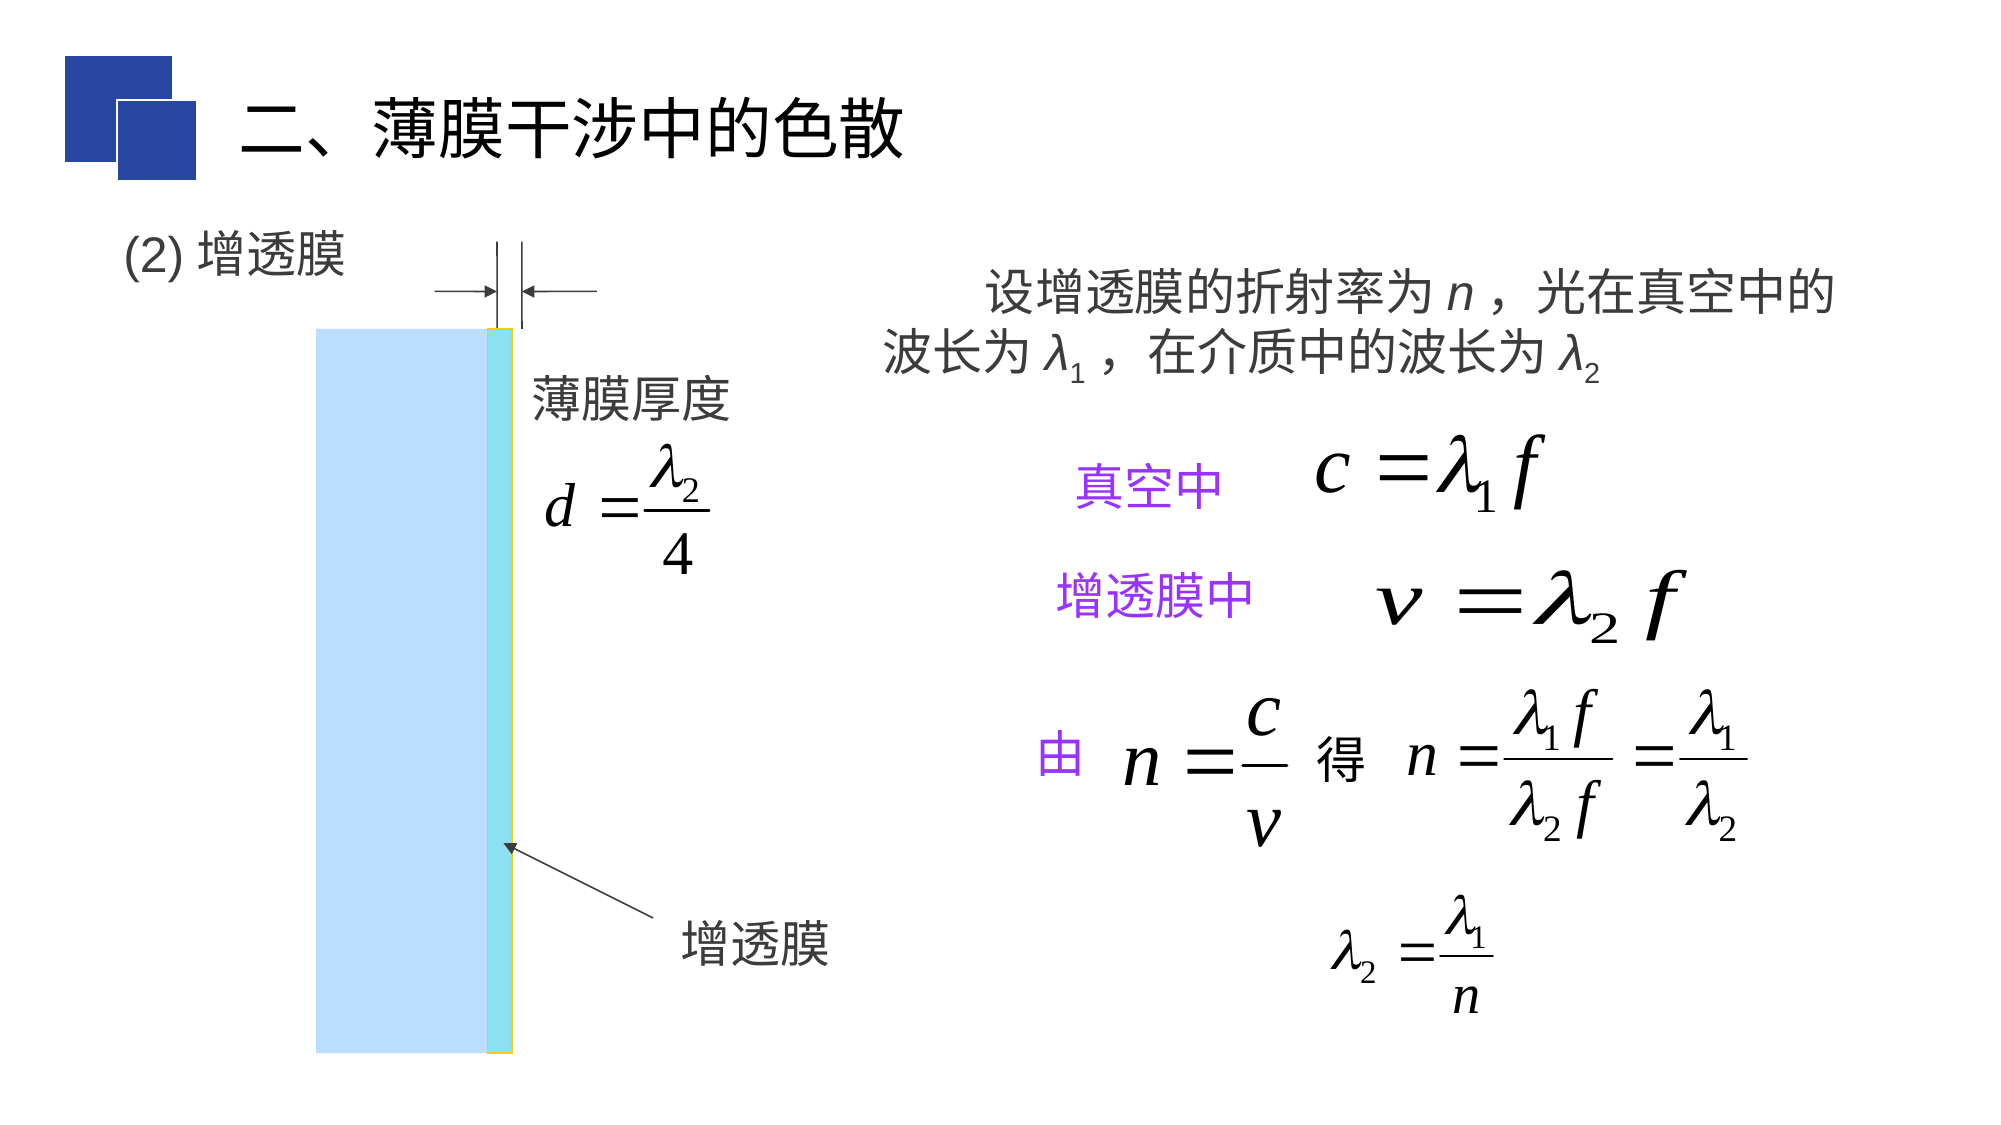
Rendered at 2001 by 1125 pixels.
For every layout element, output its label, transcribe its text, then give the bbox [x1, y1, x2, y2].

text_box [1020, 660, 1382, 864]
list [1303, 410, 1571, 527]
text_box [316, 328, 487, 1054]
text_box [1361, 547, 1717, 657]
text_box [487, 329, 513, 1054]
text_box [503, 843, 903, 982]
text_box 真空中 [1059, 447, 1240, 523]
text_box 设增透膜的折射率为n，光在真空中的波长为λ1，在介质中的波长为λ2 [868, 253, 1890, 397]
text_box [514, 360, 748, 589]
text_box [1321, 880, 1505, 1027]
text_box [434, 241, 597, 329]
list (2)增透膜 [108, 221, 413, 324]
text_box 增透膜中 [1040, 557, 1271, 633]
text_box 二、薄膜干涉中的色散 [223, 79, 921, 175]
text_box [1396, 673, 1760, 856]
